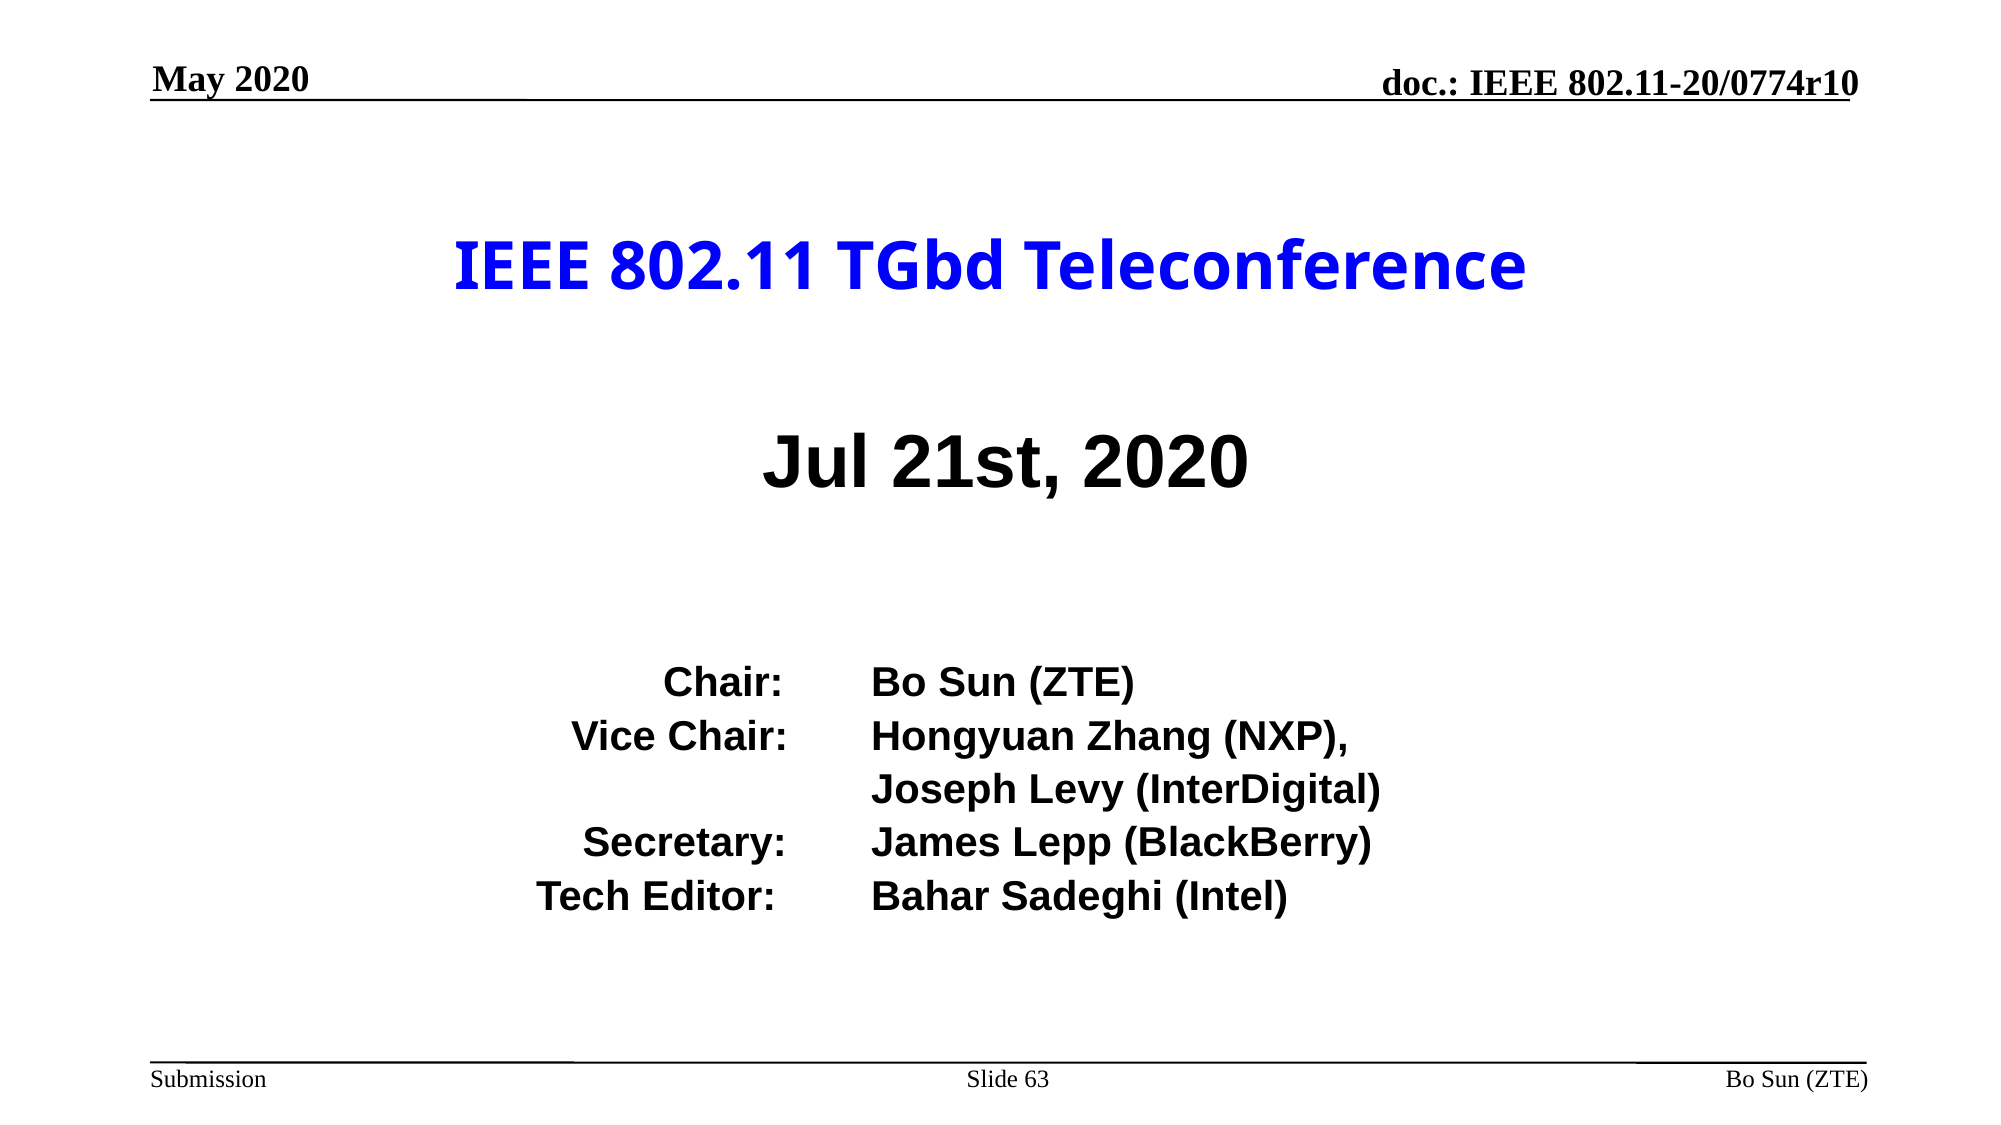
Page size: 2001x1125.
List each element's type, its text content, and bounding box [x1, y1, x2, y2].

slide_number Slide [949, 1061, 1067, 1123]
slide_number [152, 54, 563, 100]
footer Bo Sun (ZTE) [1171, 1061, 1869, 1093]
text_box Jul 21st, 2020 Chair: Bo Sun (ZTE) Vice Chair: Hongyuan Zhang (NXP), Joseph Levy (InterDigital) Secretary: James Lepp (BlackBerry) Tech Editor: Bahar Sadeghi (Intel) [200, 349, 1813, 1027]
title IEEE 802.11 TGbd Teleconference [287, 112, 1695, 349]
